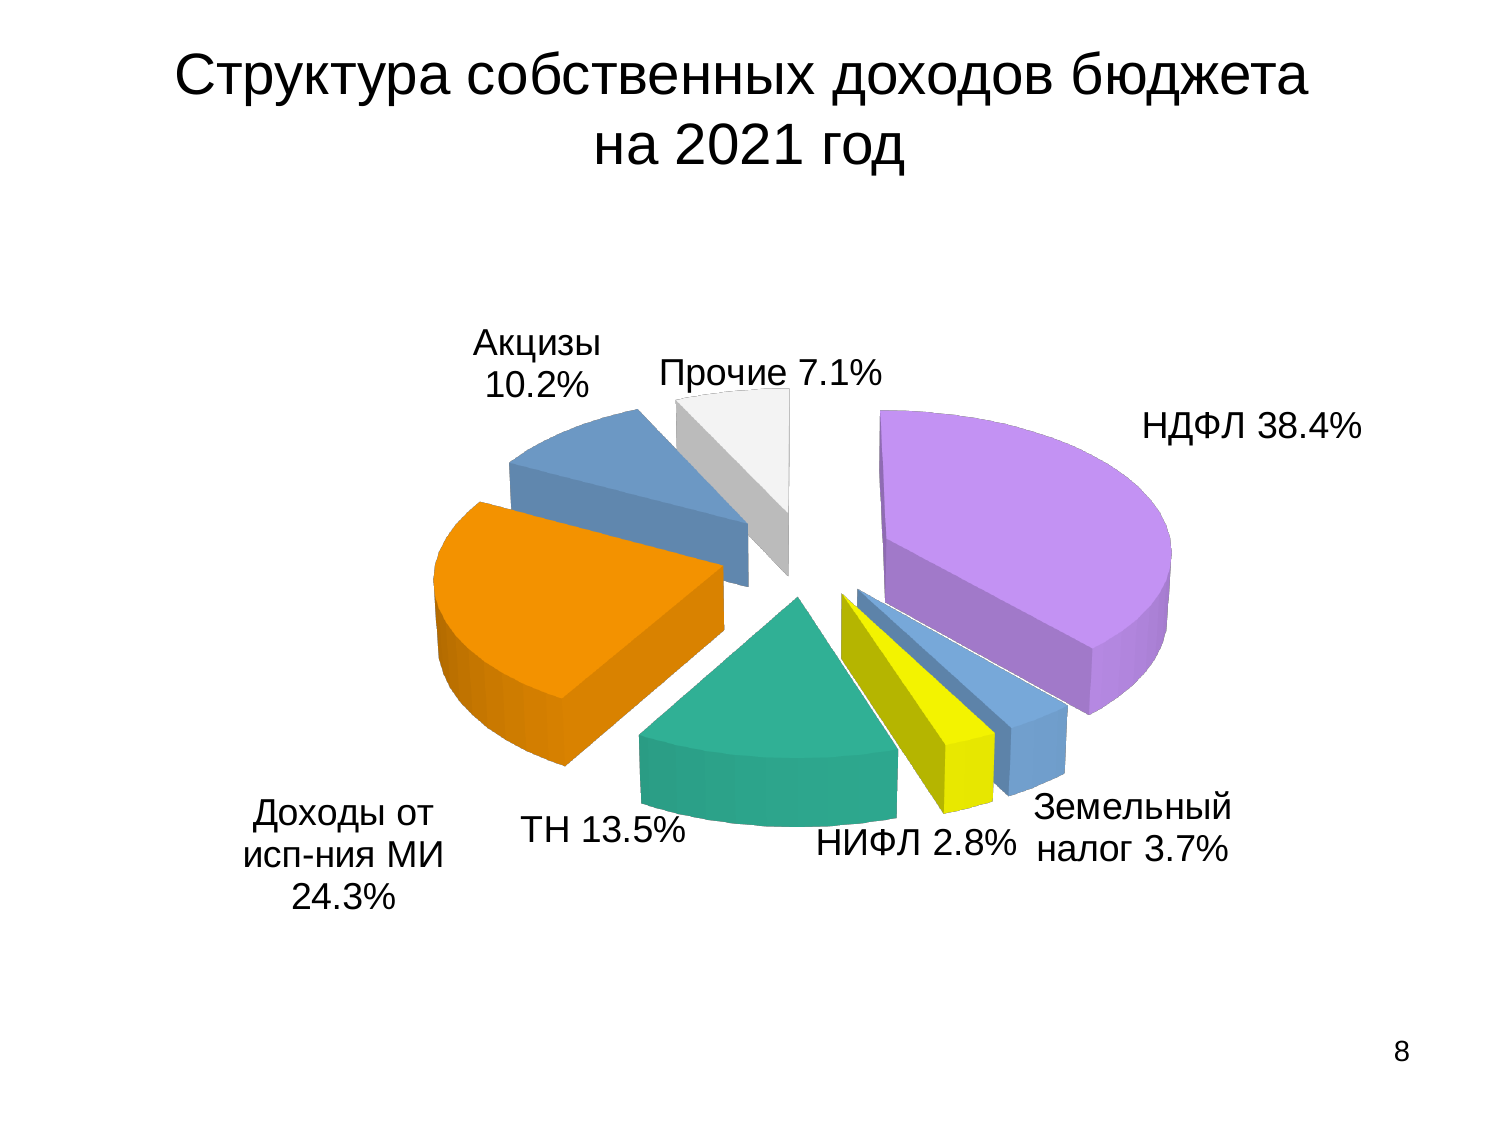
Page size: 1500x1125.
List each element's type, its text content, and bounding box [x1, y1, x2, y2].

chart [74, 237, 1426, 993]
title Структура собственных доходов бюджета на 2021 год [75, 50, 1425, 163]
slide_number 8 [1074, 1024, 1425, 1103]
